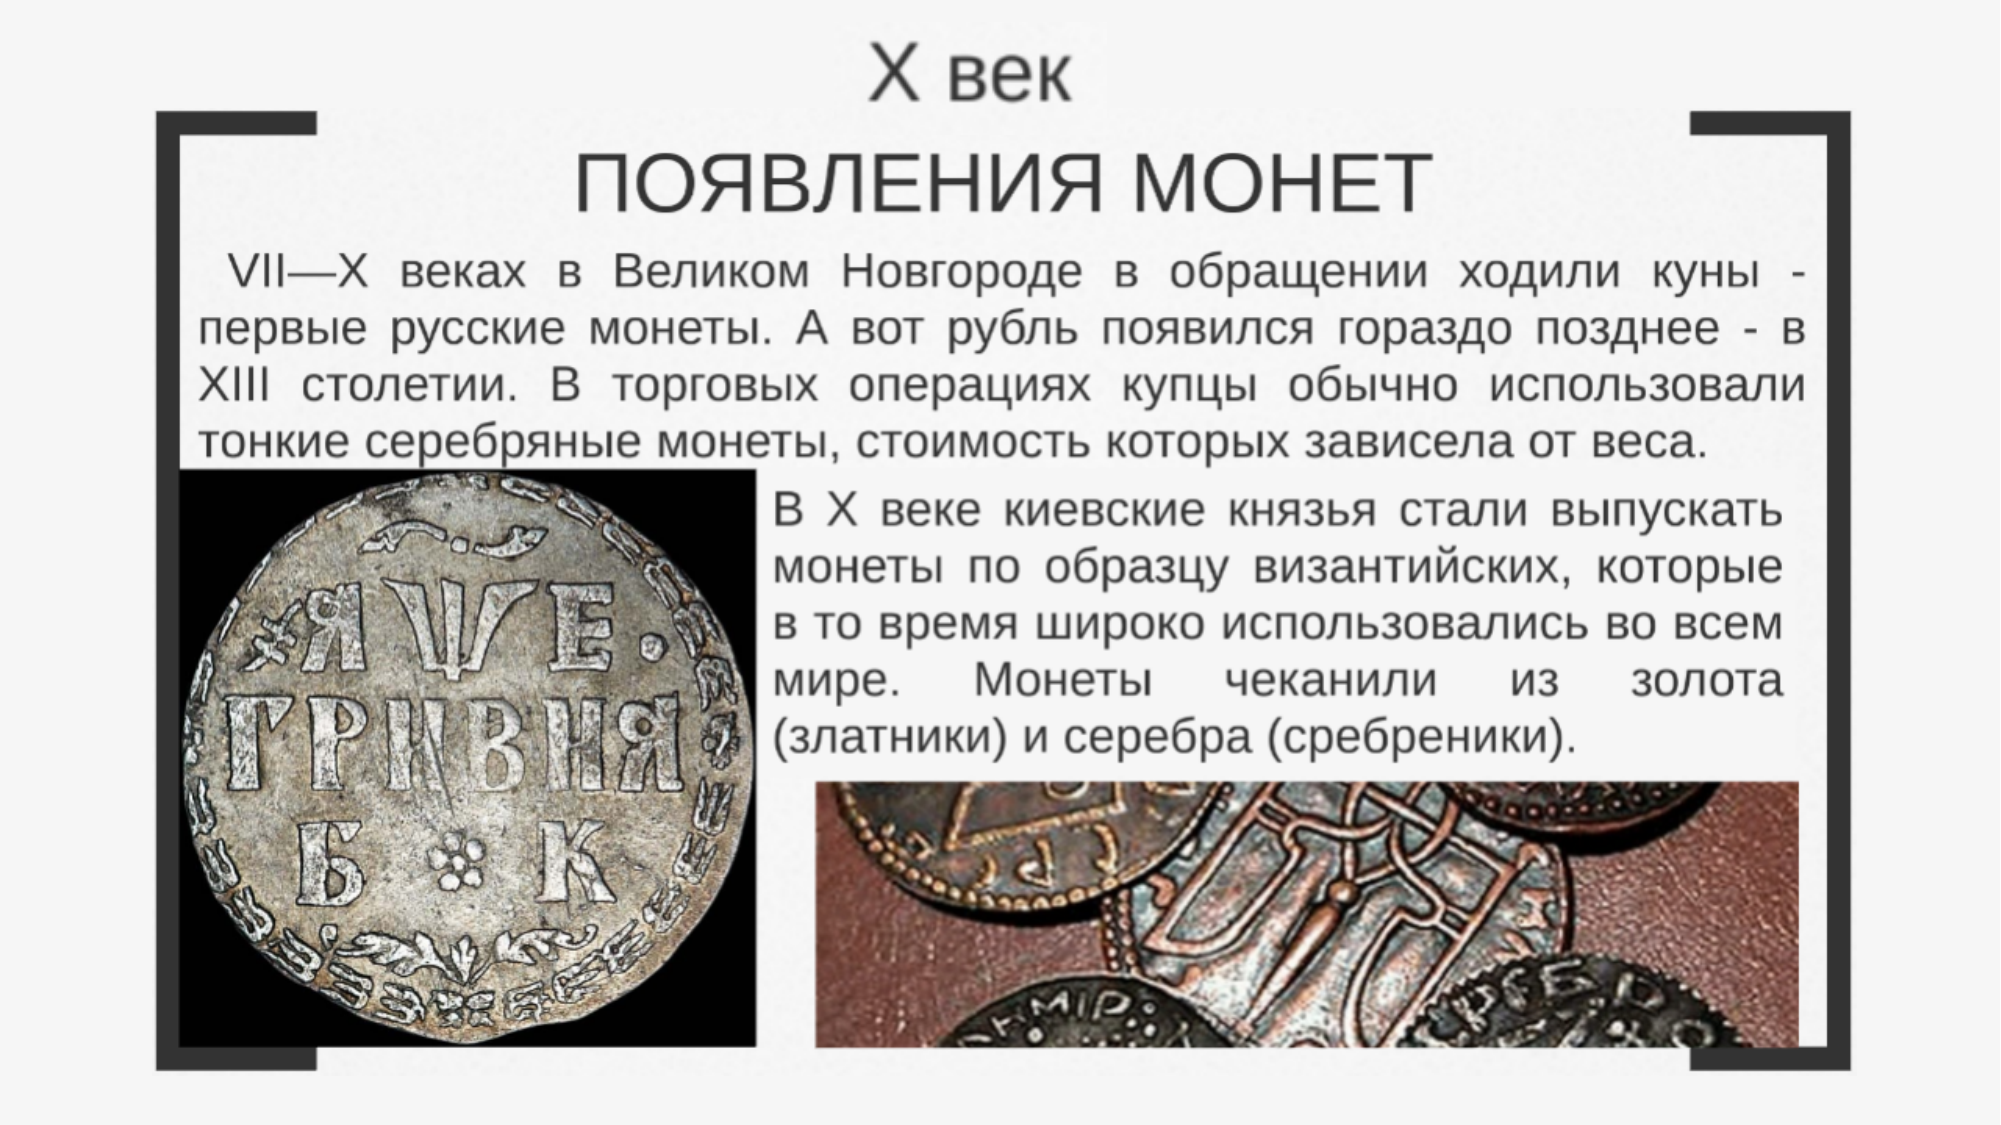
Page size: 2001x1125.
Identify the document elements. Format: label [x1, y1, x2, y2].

picture [152, 22, 1857, 1076]
